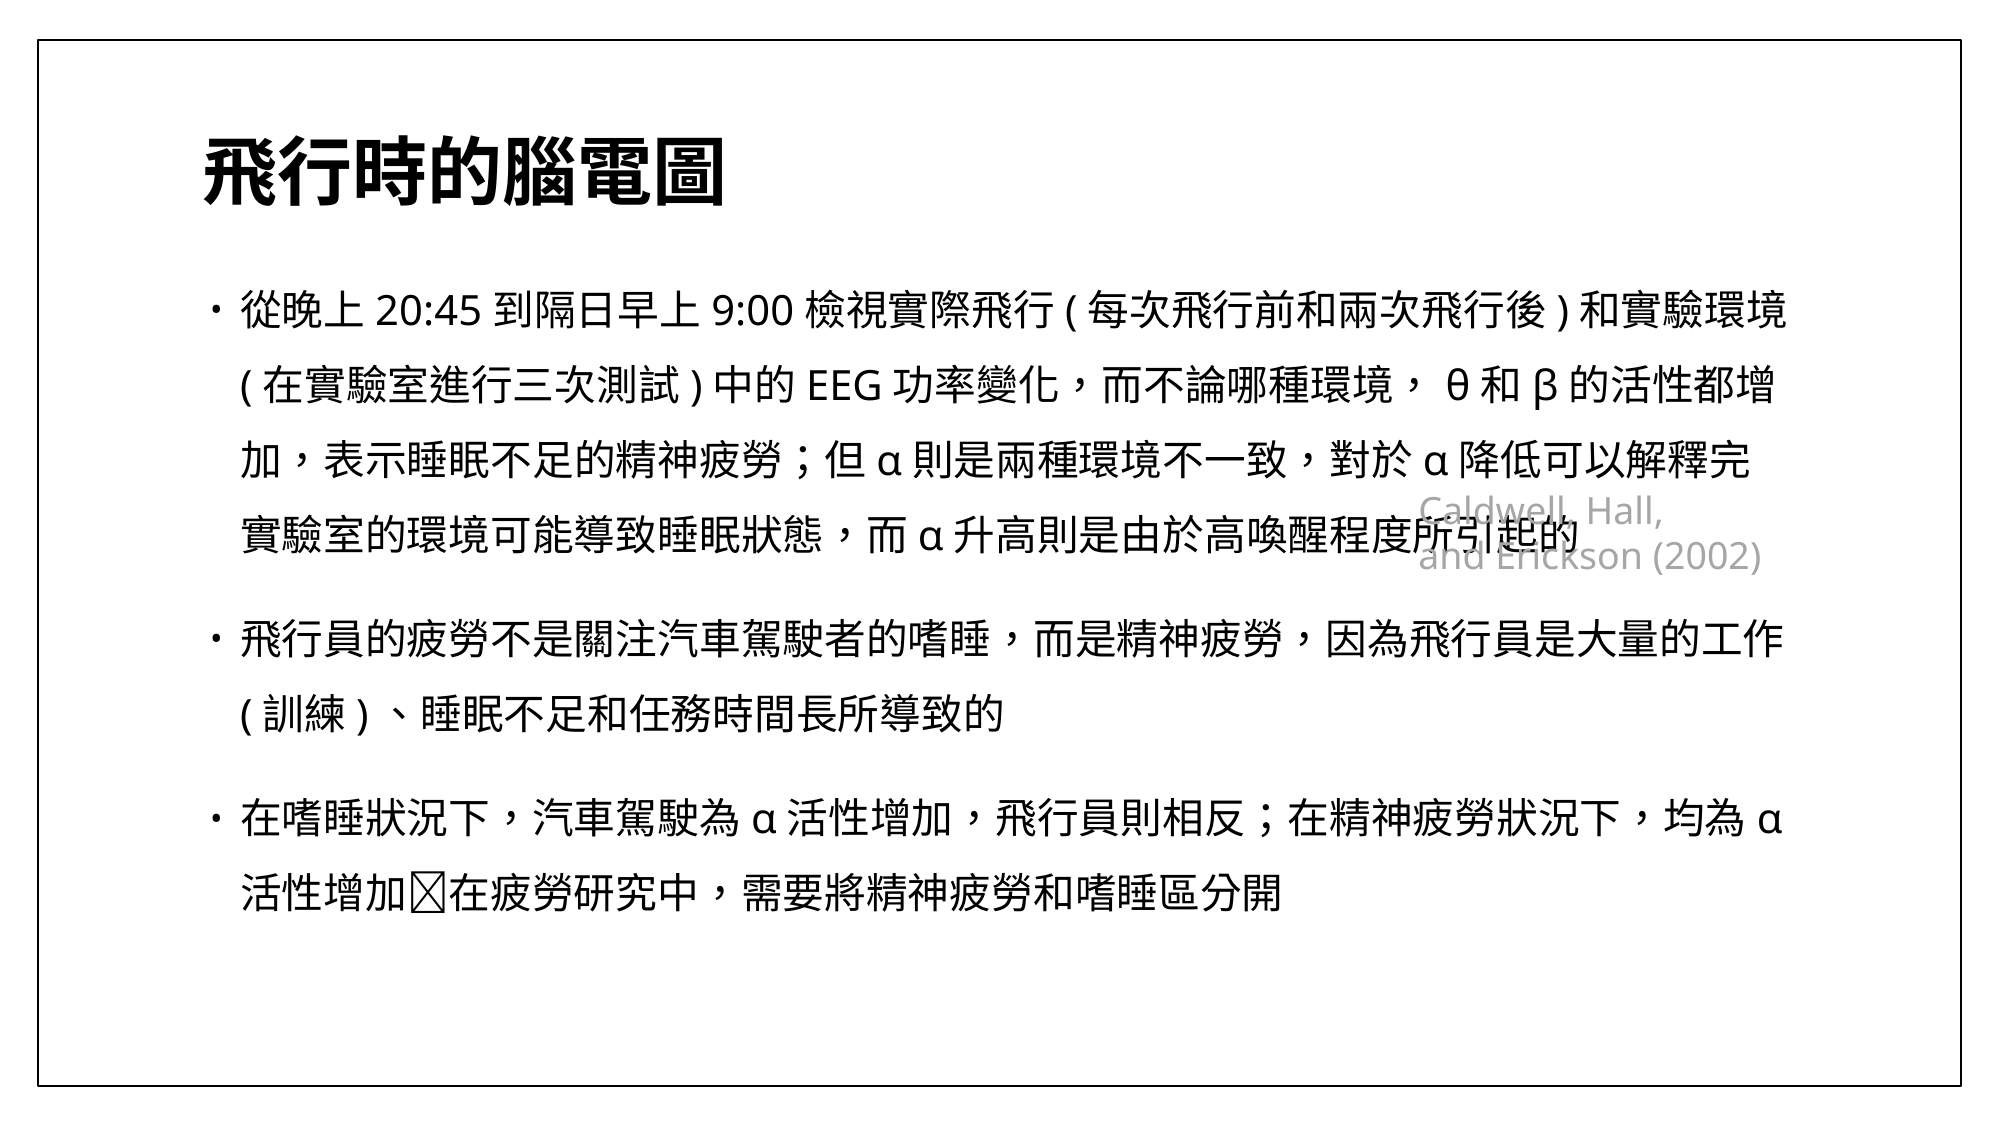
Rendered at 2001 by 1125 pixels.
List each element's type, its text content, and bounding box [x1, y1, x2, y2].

text_box Caldwell, Hall, and Erickson (2002) [1403, 479, 1777, 585]
list 從晚上20:45到隔日早上9:00檢視實際飛行(每次飛行前和兩次飛行後)和實驗環境(在實驗室進行三次測試)中的EEG功率變化，而不論哪種環境，θ和β的活性都增加，表示睡眠不足的精神疲勞；但α則是兩種環境不一致，對於α降低可以解釋完實驗室的環境可能導致睡眠狀態，而α升高則是由於高喚醒程度所引起的 飛行員的疲勞不是關注汽車駕駛者的嗜睡，而是精神疲勞，因為飛行員是大量的工作(訓練)、睡眠不足和任務時間長所導致的 在嗜睡狀況下，汽車駕駛為α活性增加，飛行員則相反；在精神疲勞狀況下，均為α活性增加在疲勞研究中，需要將精神疲勞和嗜睡區分開 [187, 251, 1808, 1000]
title 飛行時的腦電圖 [187, 99, 1808, 251]
